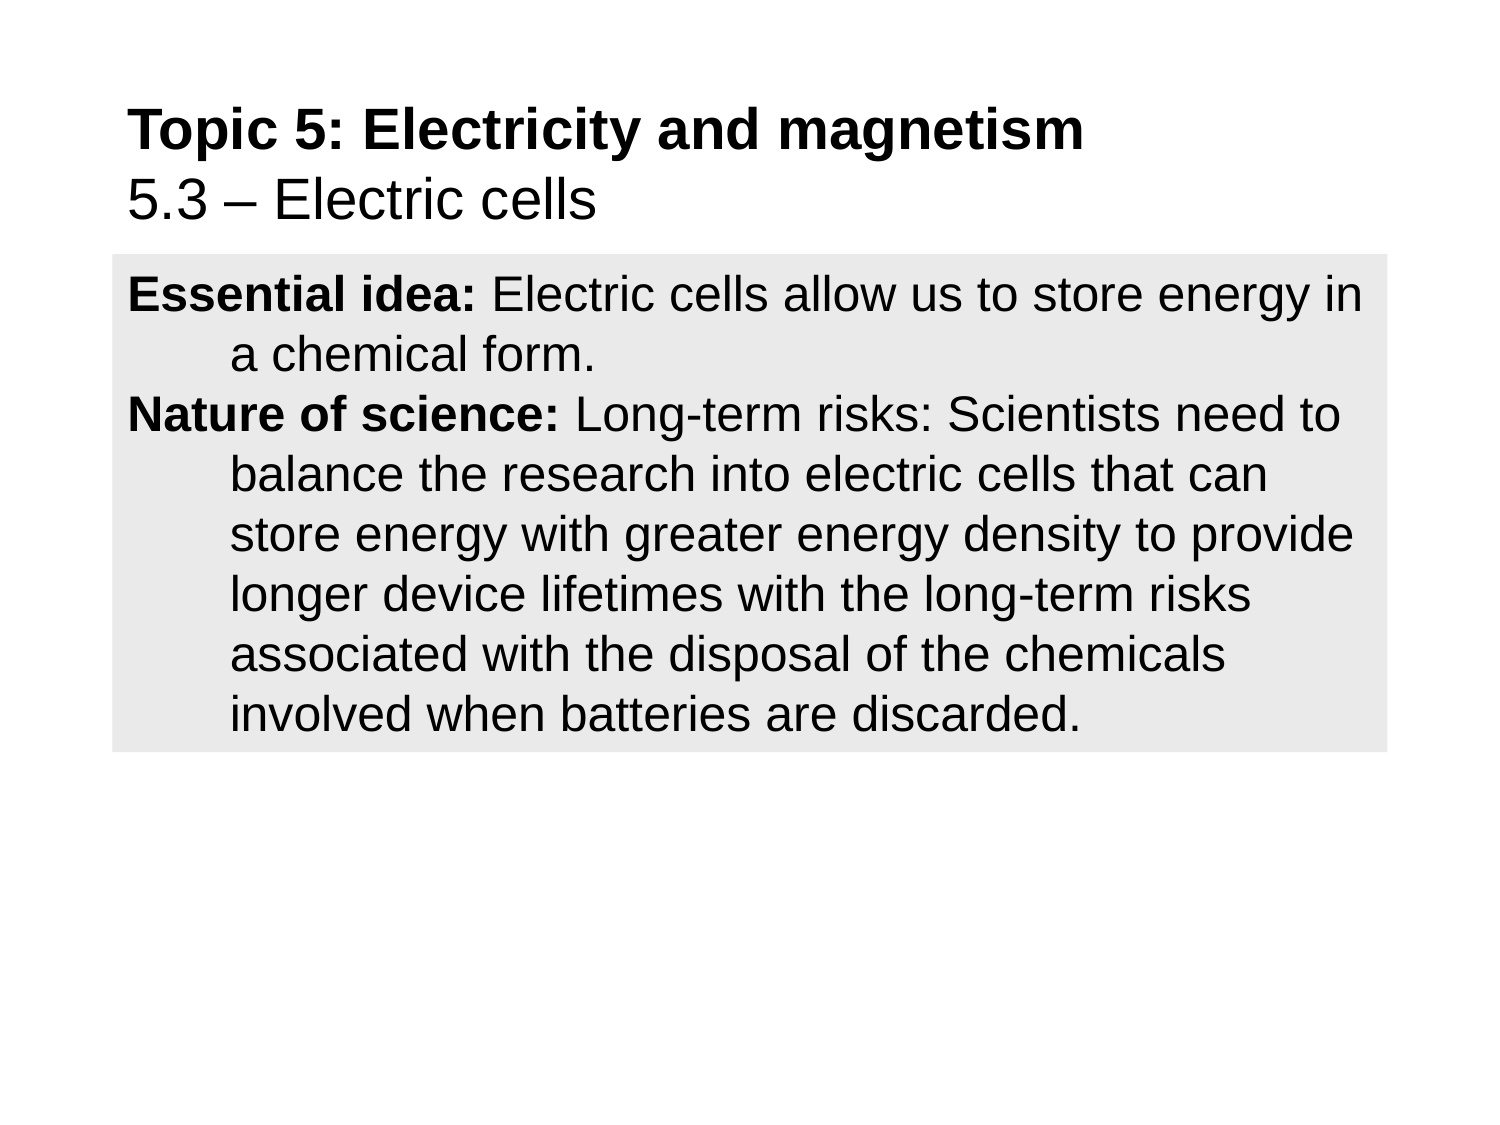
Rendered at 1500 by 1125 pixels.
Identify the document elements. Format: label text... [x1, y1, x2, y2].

text_box Essential idea: Electric cells allow us to store energy in a chemical form. Nature of science: Long-term risks: Scientists need to balance the research into electric cells that can store energy with greater energy density to provide longer device lifetimes with the long-term risks associated with the disposal of the chemicals involved when batteries are discarded. [112, 254, 1388, 753]
title Topic 5: Electricity and magnetism 5.3 – Electric cells [112, 87, 1388, 235]
